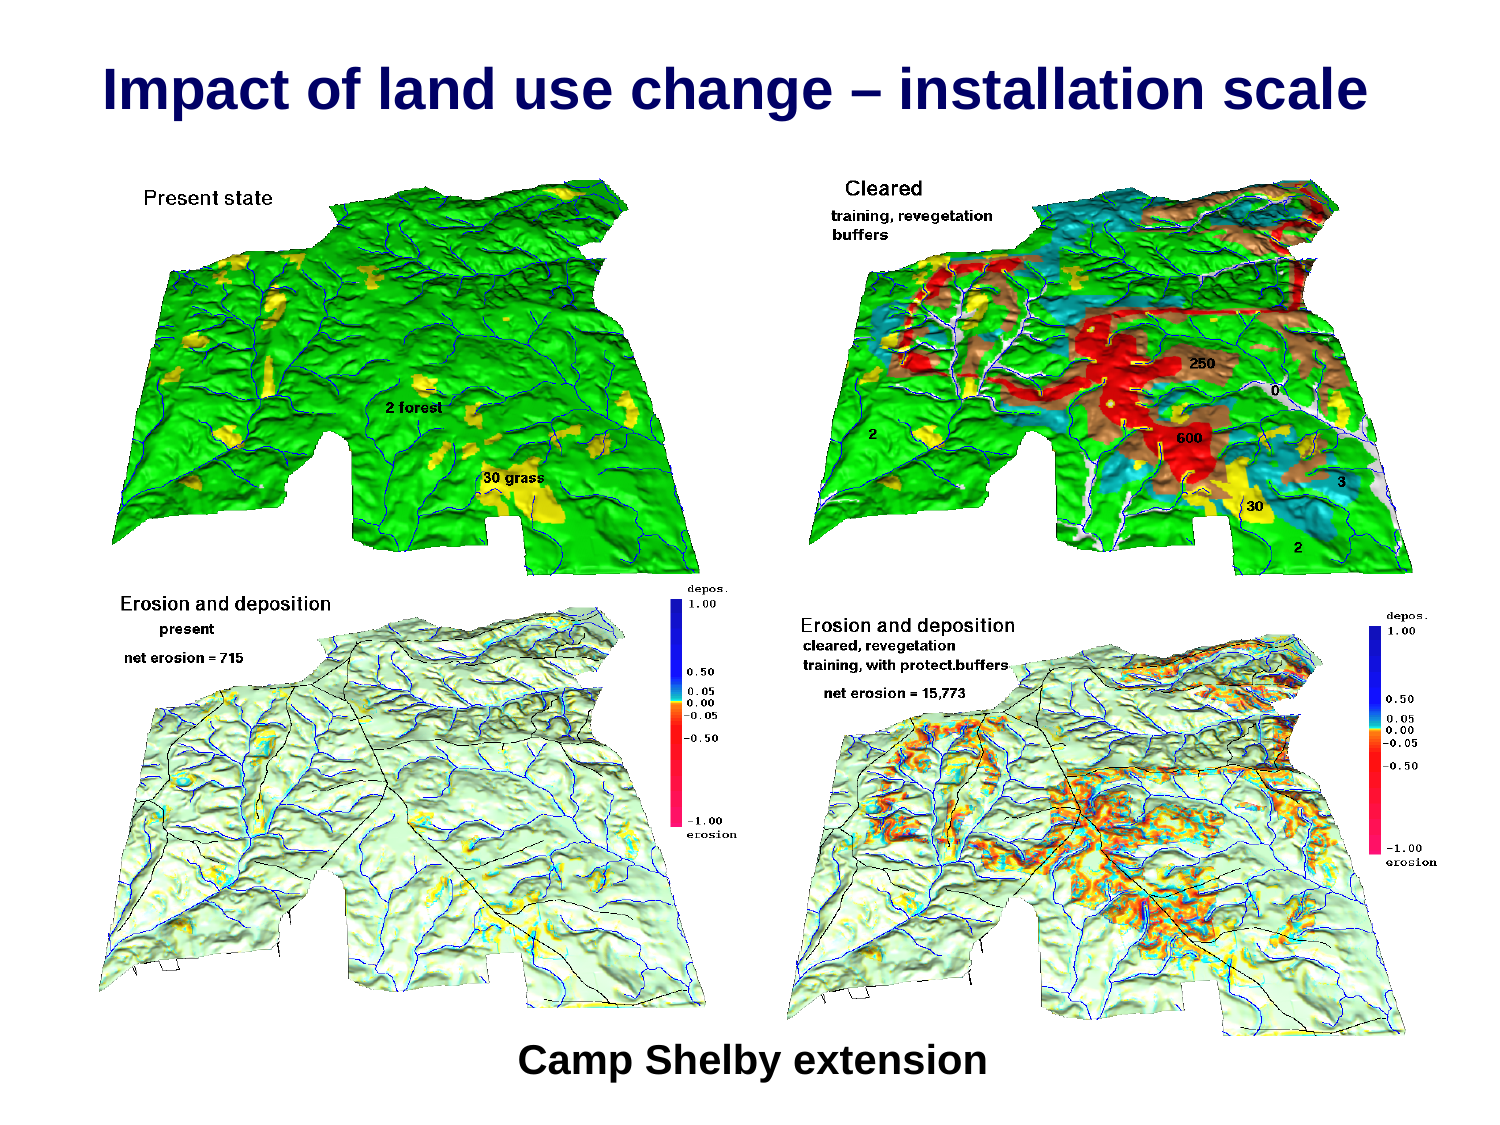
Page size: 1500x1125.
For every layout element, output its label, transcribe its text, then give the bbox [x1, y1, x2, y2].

picture [787, 603, 1438, 1036]
text_box Camp Shelby extension [487, 1037, 1145, 1098]
text_box Impact of land use change – installation scale [87, 49, 1425, 131]
picture [99, 157, 738, 1008]
picture [809, 157, 1413, 576]
